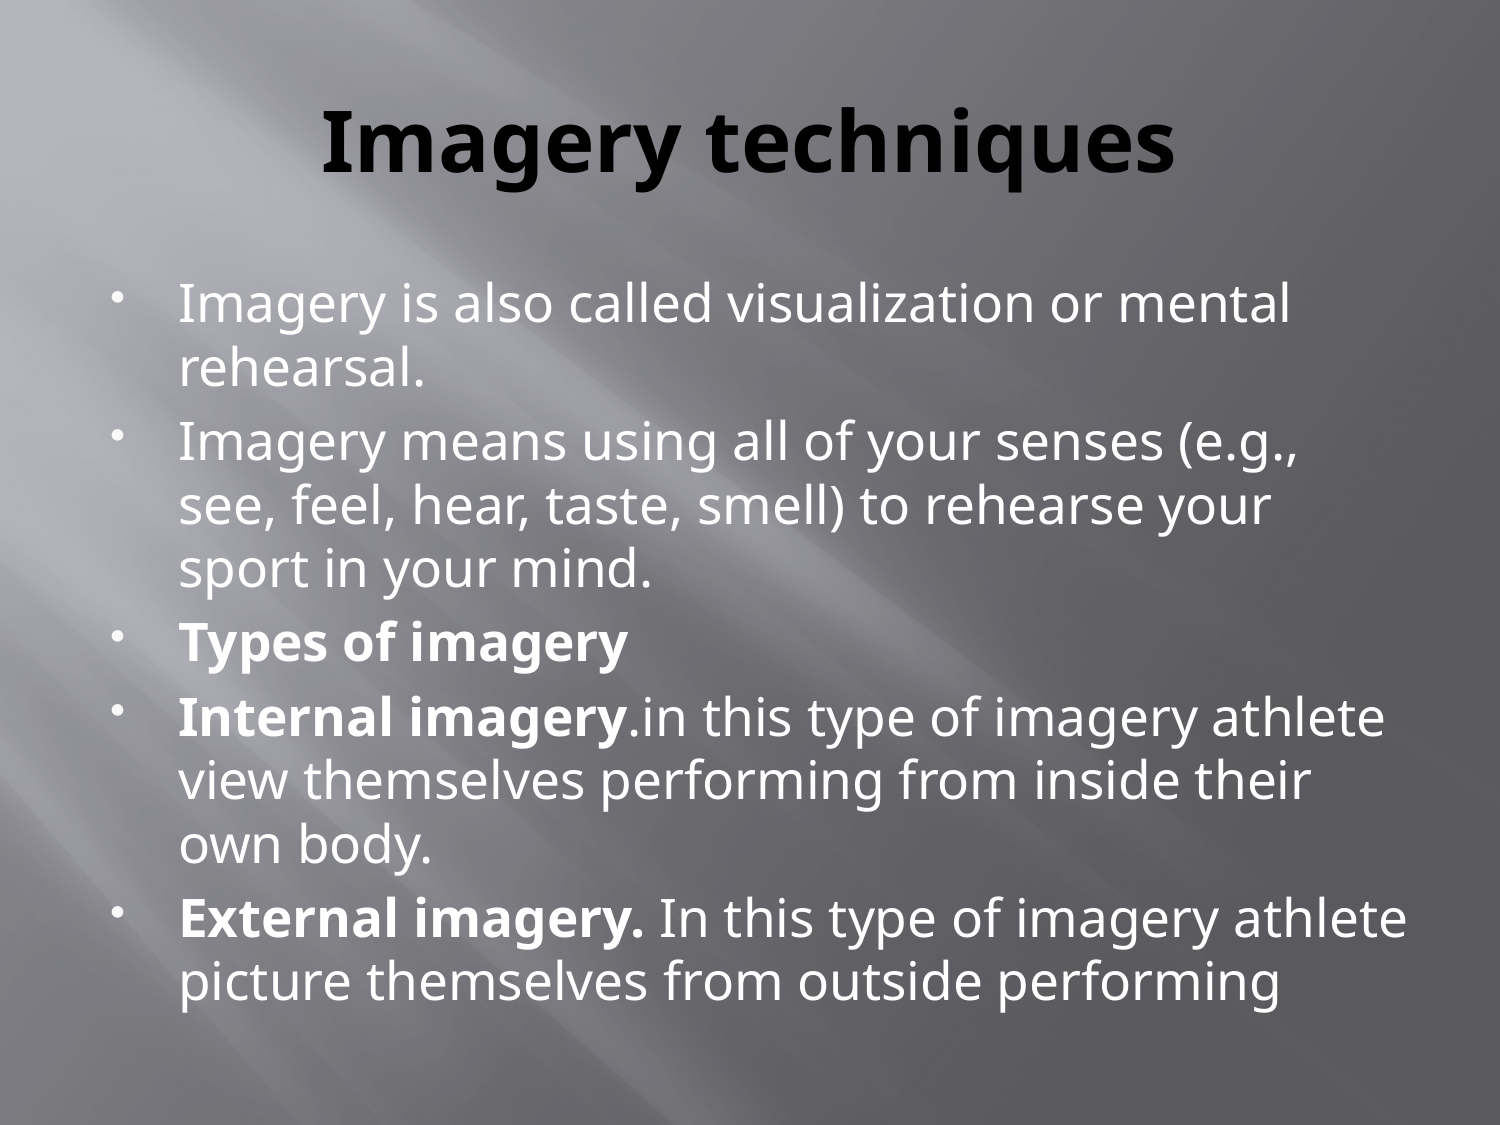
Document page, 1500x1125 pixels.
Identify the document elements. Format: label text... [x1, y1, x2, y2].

list Imagery is also called visualization or mental rehearsal. Imagery means using all of your senses (e.g., see, feel, hear, taste, smell) to rehearse your sport in your mind. Types of imagery Internal imagery.in this type of imagery athlete view themselves performing from inside their own body. External imagery. In this type of imagery athlete picture themselves from outside performing [75, 262, 1425, 1035]
title Imagery techniques [75, 45, 1425, 233]
